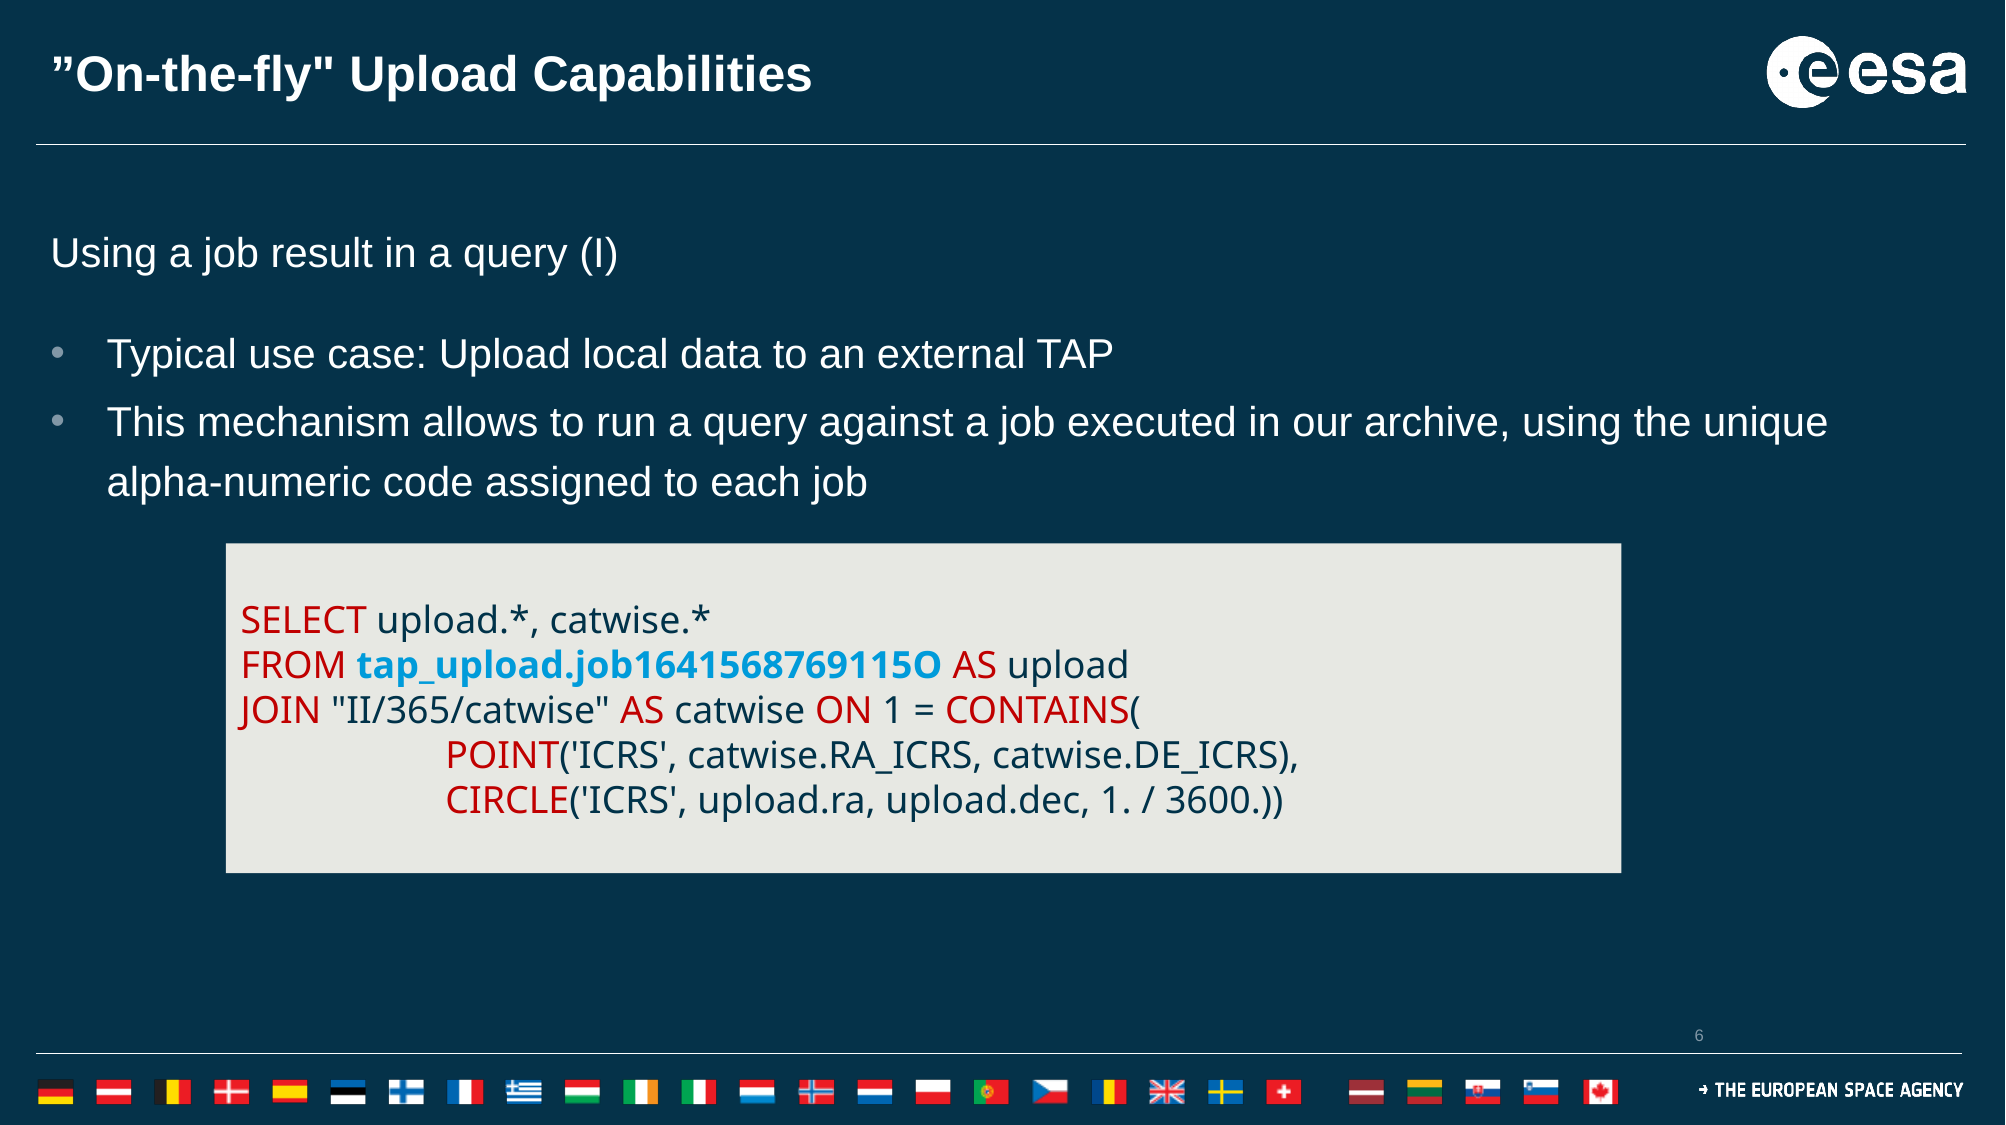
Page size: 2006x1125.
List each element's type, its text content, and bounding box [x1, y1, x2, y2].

picture [1785, 1083, 1793, 1096]
picture [1924, 1083, 1931, 1096]
text_box SELECT upload.*, catwise.* FROM tap_upload.job1641568769115O AS upload JOIN "II/365/catwise" AS catwise ON 1 = CONTAINS( POINT('ICRS', catwise.RA_ICRS, catwise.DE_ICRS), CIRCLE('ICRS', upload.ra, upload.dec, 1. / 3600.)) [225, 543, 1622, 874]
picture [1866, 1083, 1874, 1096]
picture [1700, 1086, 1707, 1093]
picture [1753, 1083, 1771, 1096]
picture [1931, 53, 1965, 93]
picture [1956, 1083, 1962, 1096]
picture [1846, 1085, 1852, 1096]
picture [1934, 1083, 1942, 1096]
picture [1774, 1083, 1782, 1096]
picture [1817, 1083, 1825, 1096]
picture [1796, 1083, 1804, 1096]
picture [1716, 1083, 1724, 1096]
title ”On-the-fly" Upload Capabilities [35, 25, 1694, 119]
picture [1886, 1083, 1892, 1096]
picture [1849, 53, 1887, 94]
picture [1829, 1083, 1836, 1096]
picture [1912, 1083, 1921, 1096]
picture [1902, 1083, 1910, 1096]
picture [1727, 1083, 1735, 1096]
picture [1945, 1083, 1951, 1096]
picture [1767, 37, 1836, 107]
picture [1807, 1083, 1814, 1096]
list Using a job result in a query (I) Typical use case: Upload local data to an external TAP This mechanism allows to run a query against a job executed in our archive, using the unique alpha-numeric code assigned to each job [35, 208, 1906, 1000]
picture [1809, 61, 1837, 87]
picture [1893, 53, 1925, 94]
picture [1856, 1083, 1864, 1096]
